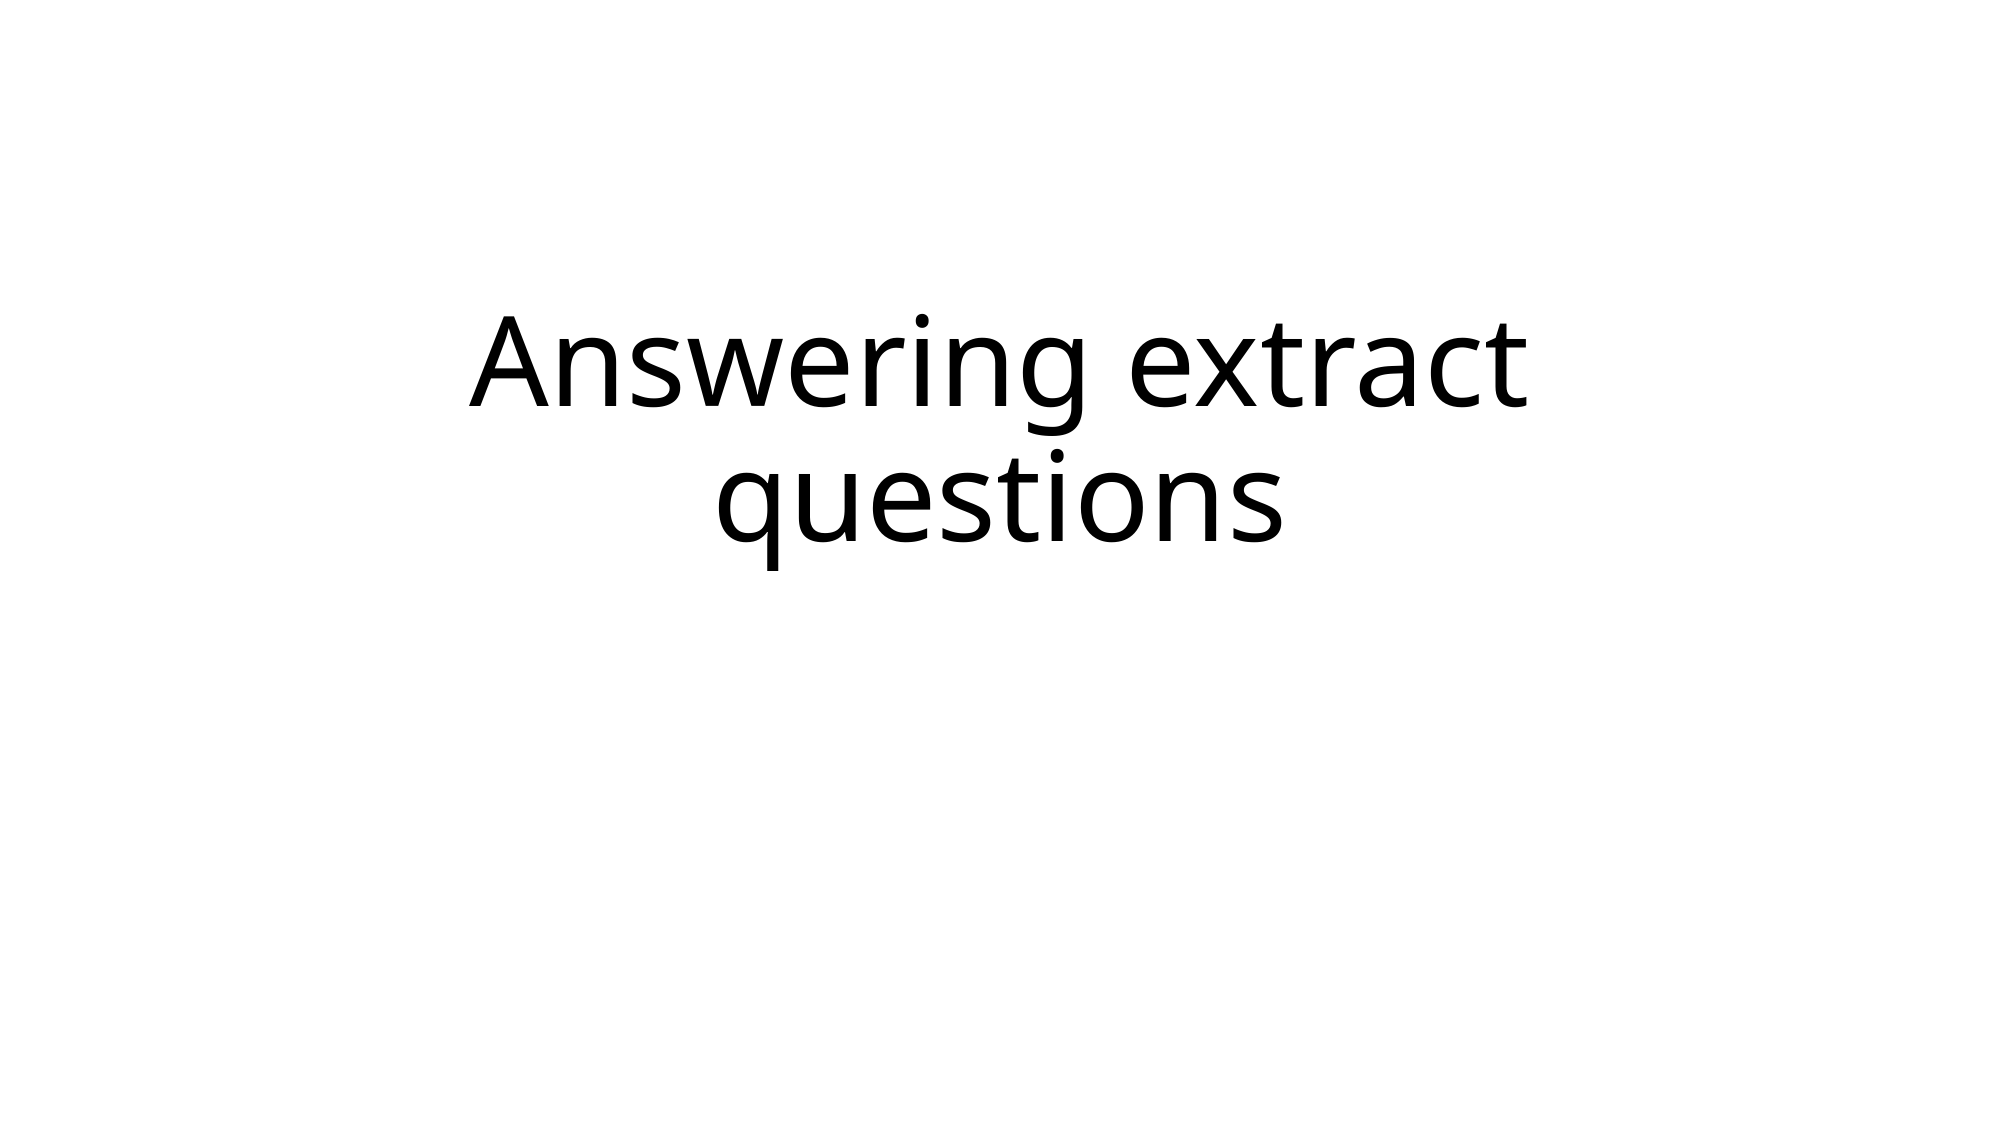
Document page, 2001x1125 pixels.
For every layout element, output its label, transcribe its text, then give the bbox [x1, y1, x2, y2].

title Answering extract questions [249, 184, 1750, 576]
